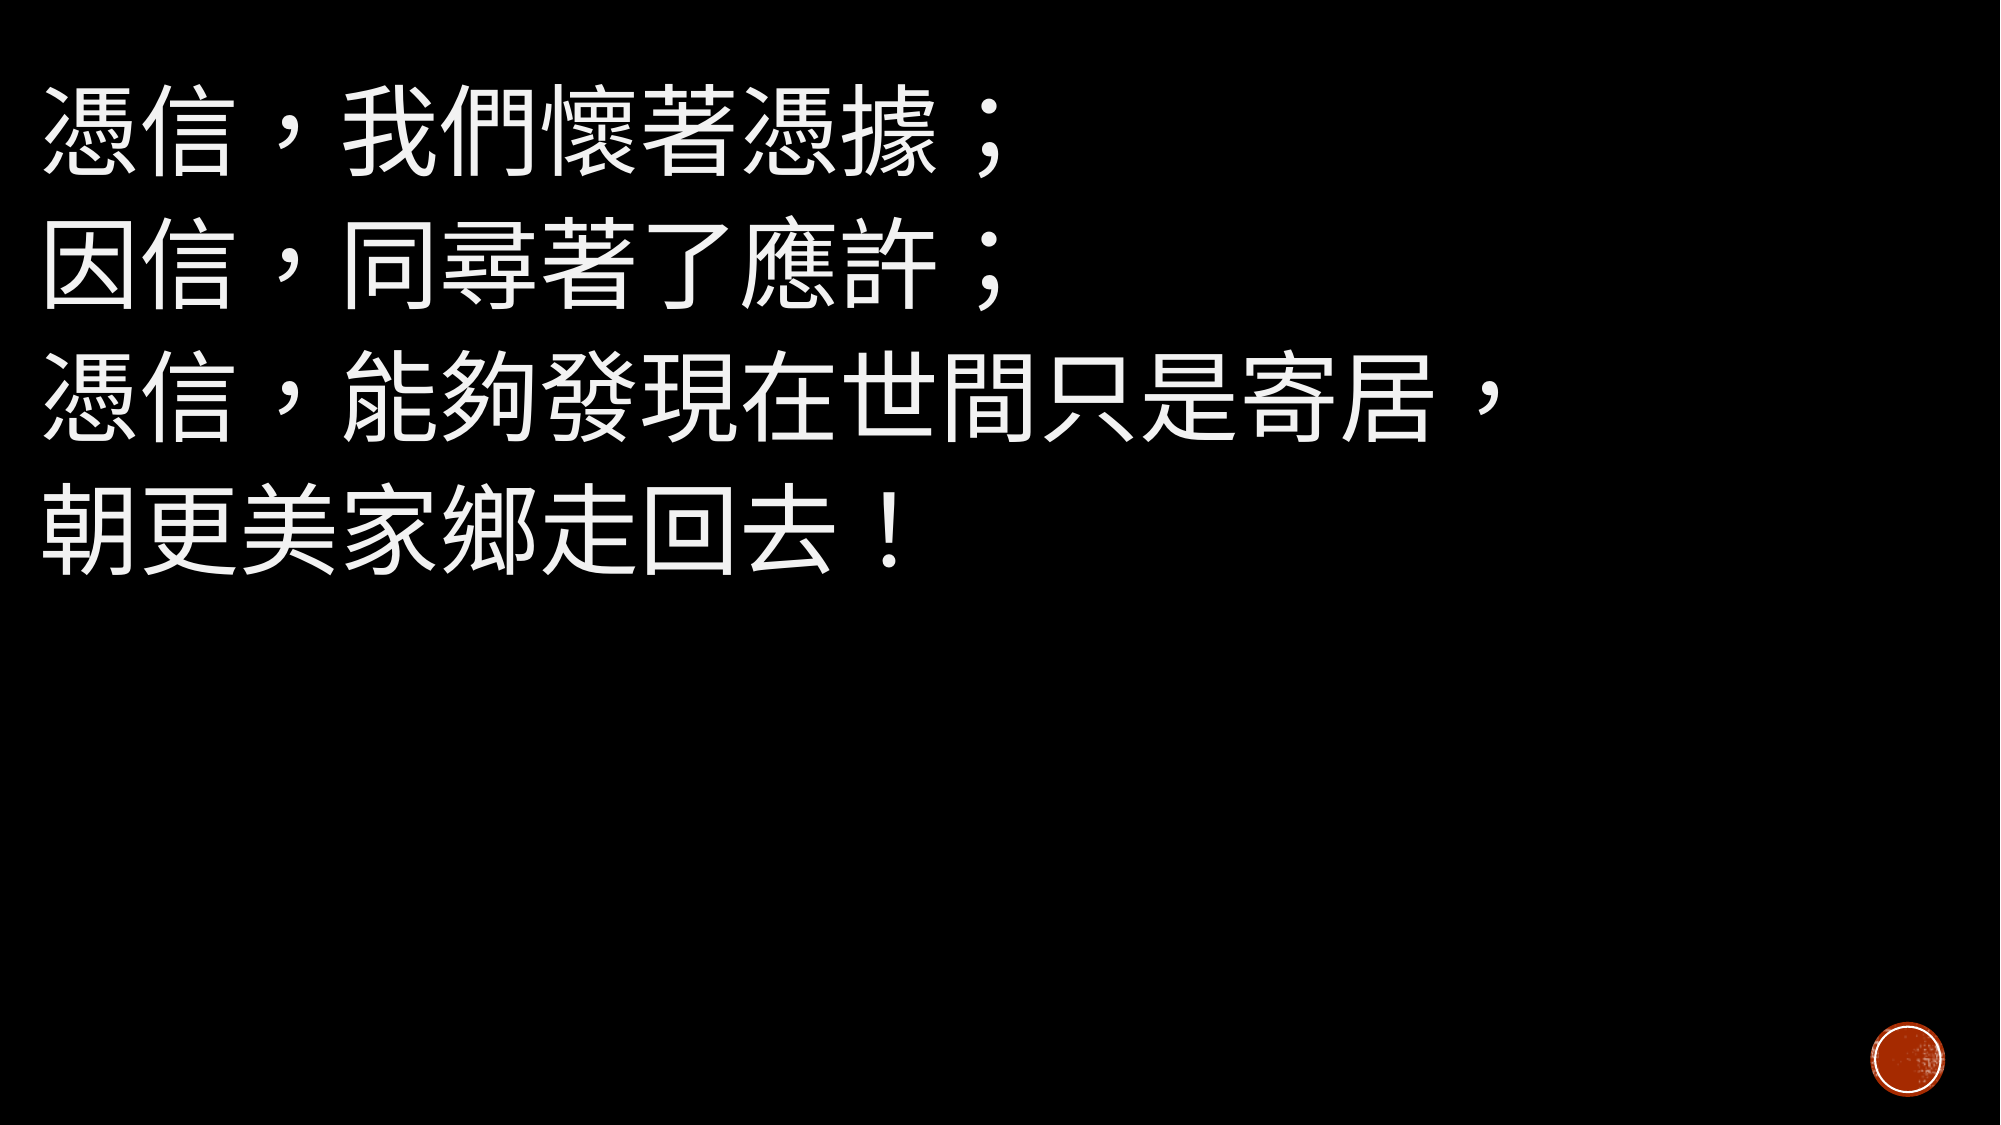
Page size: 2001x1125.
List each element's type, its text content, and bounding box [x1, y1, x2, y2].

list 憑信，我們懷著憑據； 因信，同尋著了應許； 憑信，能夠發現在世間只是寄居， 朝更美家鄉走回去！ [24, 75, 1963, 740]
